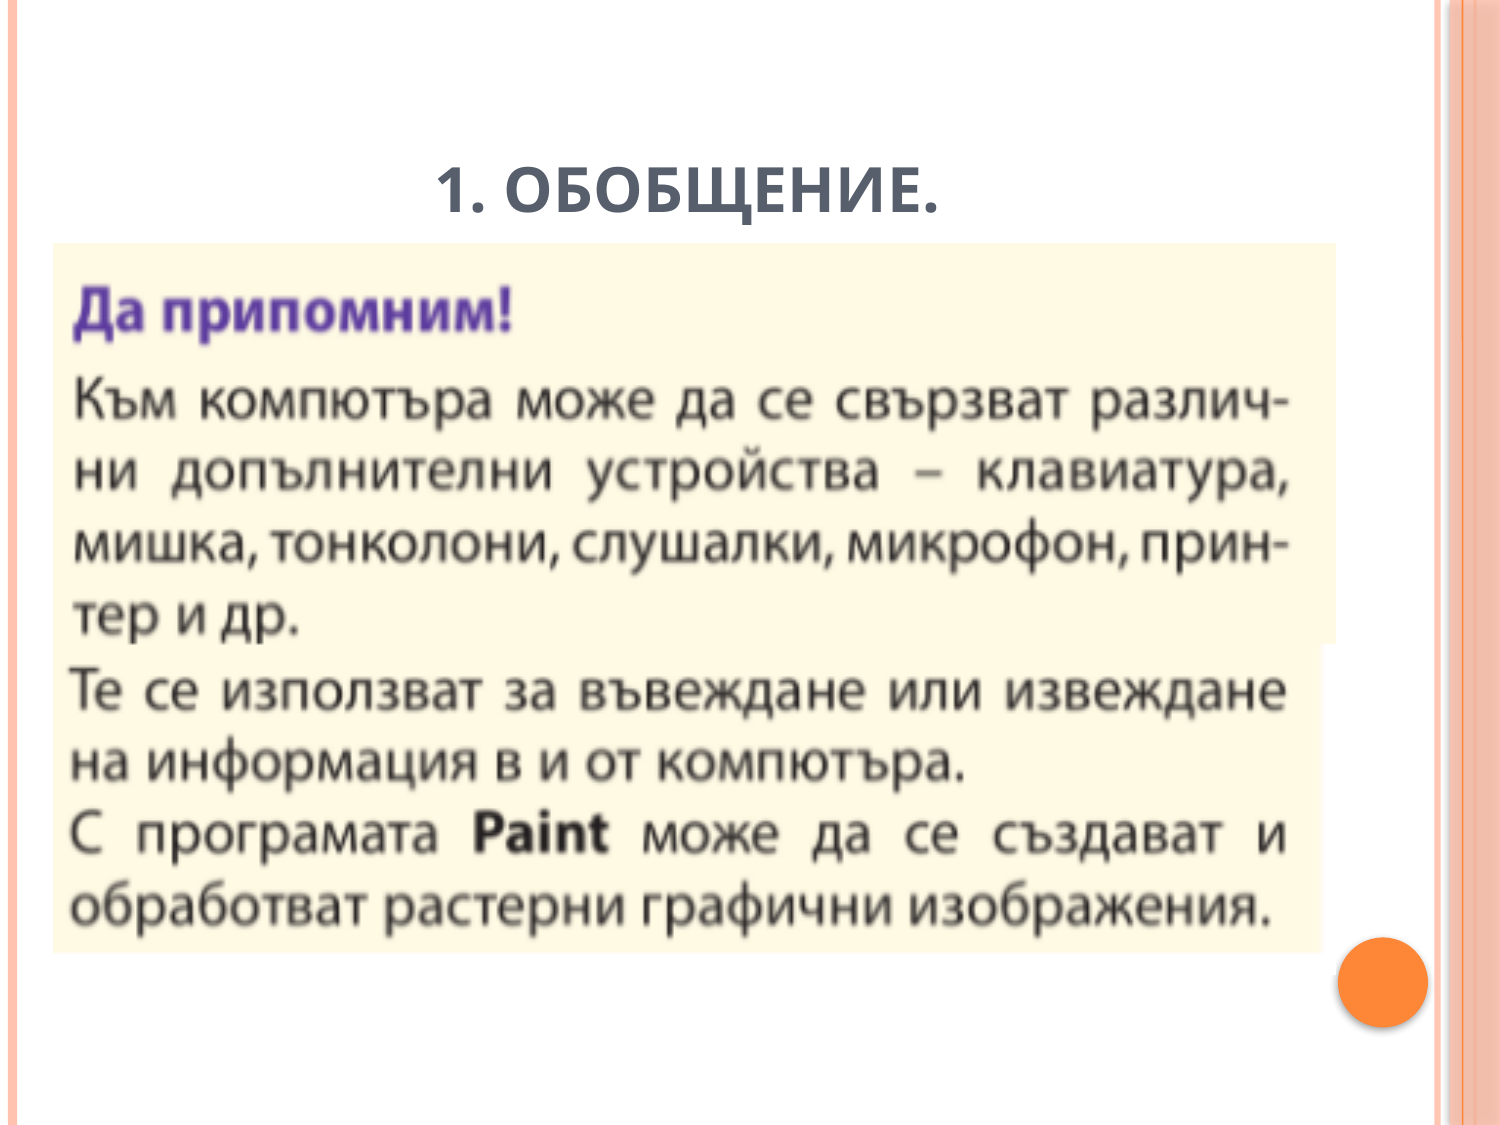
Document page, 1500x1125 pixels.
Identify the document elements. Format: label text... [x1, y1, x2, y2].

title 1. Обобщение. [75, 45, 1300, 233]
picture [53, 242, 1336, 975]
